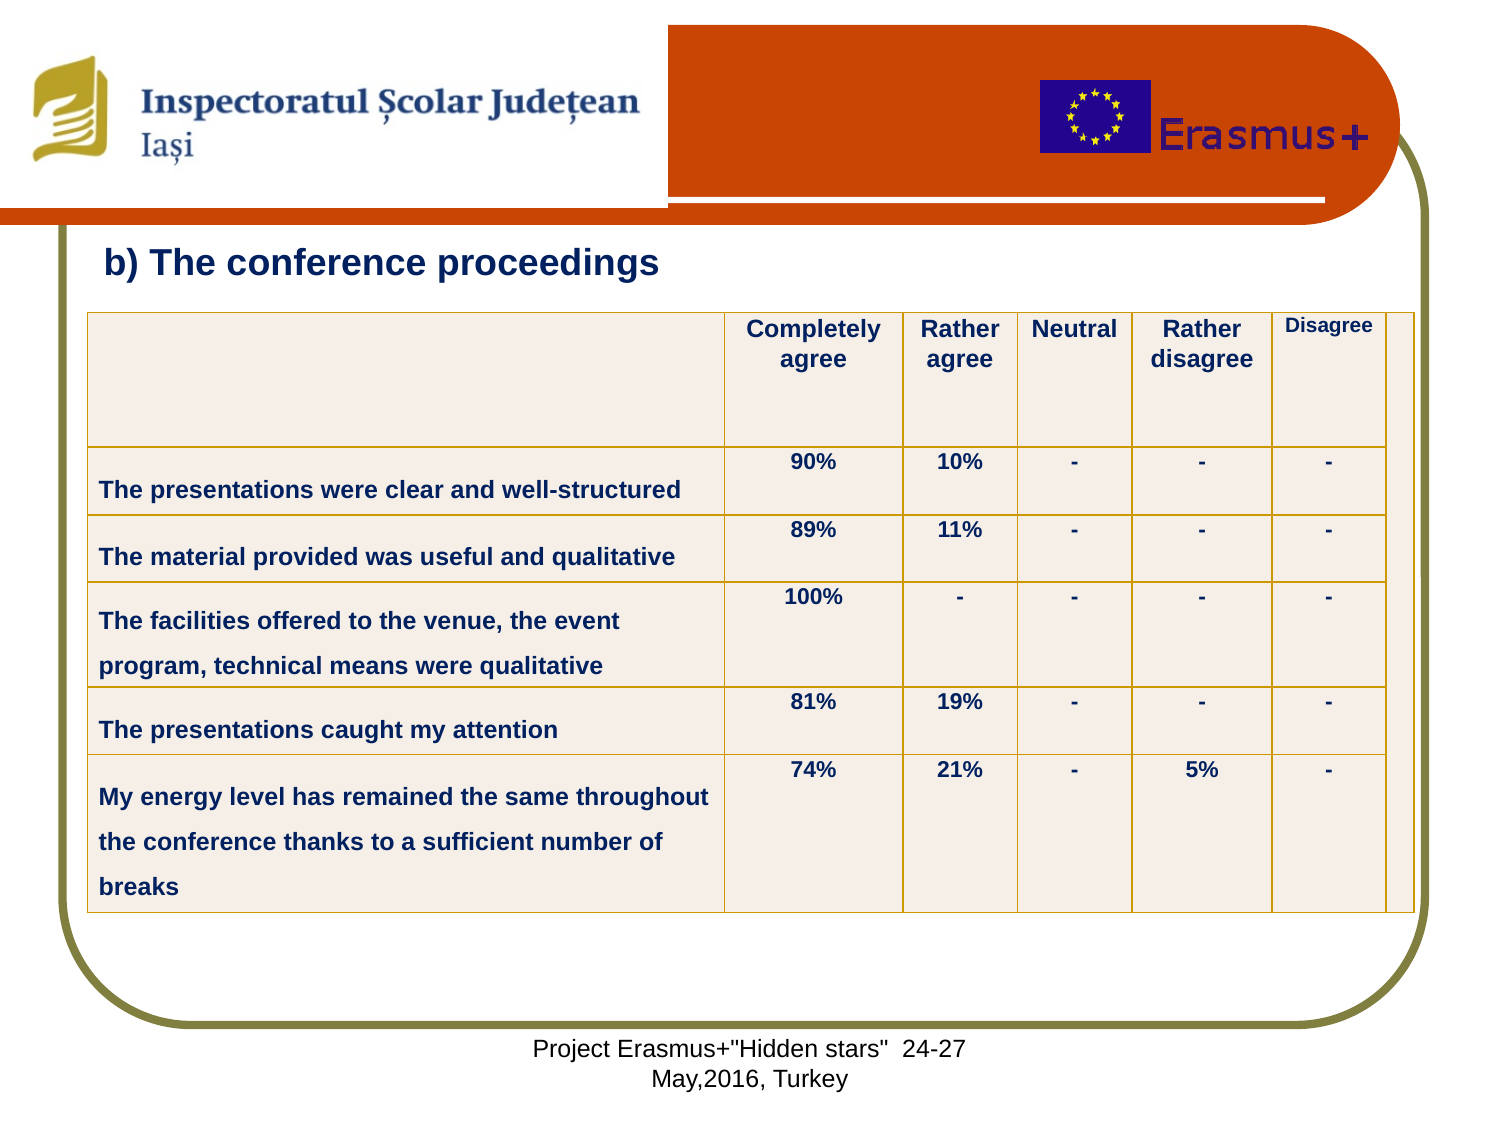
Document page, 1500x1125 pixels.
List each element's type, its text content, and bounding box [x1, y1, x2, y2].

table_cell - [1273, 583, 1385, 686]
footer Project Erasmus+"Hidden stars" 24-27 May,2016, Turkey [512, 1024, 988, 1101]
table_header Disagree [1273, 313, 1385, 446]
table_cell The presentations caught my attention [88, 688, 724, 754]
table_cell 90% [725, 448, 902, 514]
table_header [88, 313, 724, 446]
table_cell The facilities offered to the venue, the event program, technical means were qualitative [88, 583, 724, 686]
table_cell - [1273, 688, 1385, 754]
table_cell - [1273, 516, 1385, 581]
table_cell - [1273, 755, 1385, 912]
table_cell 81% [725, 688, 902, 754]
table_cell - [1133, 448, 1271, 514]
picture [1037, 77, 1374, 156]
table_cell 89% [725, 516, 902, 581]
table_cell - [1133, 516, 1271, 581]
table_cell 100% [725, 583, 902, 686]
table_header Completely agree [725, 313, 902, 446]
table_cell - [1018, 516, 1131, 581]
picture [0, 16, 668, 208]
table_cell - [1133, 688, 1271, 754]
table_cell 19% [904, 688, 1017, 754]
table_cell - [1018, 583, 1131, 686]
table_cell 5% [1133, 755, 1271, 912]
table_header Rather disagree [1133, 313, 1271, 446]
table_cell - [1018, 688, 1131, 754]
table_cell - [904, 583, 1017, 686]
table_cell - [1018, 448, 1131, 514]
table_cell The material provided was useful and qualitative [88, 516, 724, 581]
table_cell 10% [904, 448, 1017, 514]
table_cell - [1018, 755, 1131, 912]
table_cell - [1273, 448, 1385, 514]
table_header [1387, 313, 1413, 912]
table_cell - [1133, 583, 1271, 686]
table_cell 21% [904, 755, 1017, 912]
title b) The conference proceedings [88, 220, 1404, 300]
table_cell 74% [725, 755, 902, 912]
table_header Neutral [1018, 313, 1131, 446]
table_header Rather agree [904, 313, 1017, 446]
table_cell My energy level has remained the same throughout the conference thanks to a sufficient number of breaks [88, 755, 724, 912]
table_cell 11% [904, 516, 1017, 581]
table_cell The presentations were clear and well-structured [88, 448, 724, 514]
